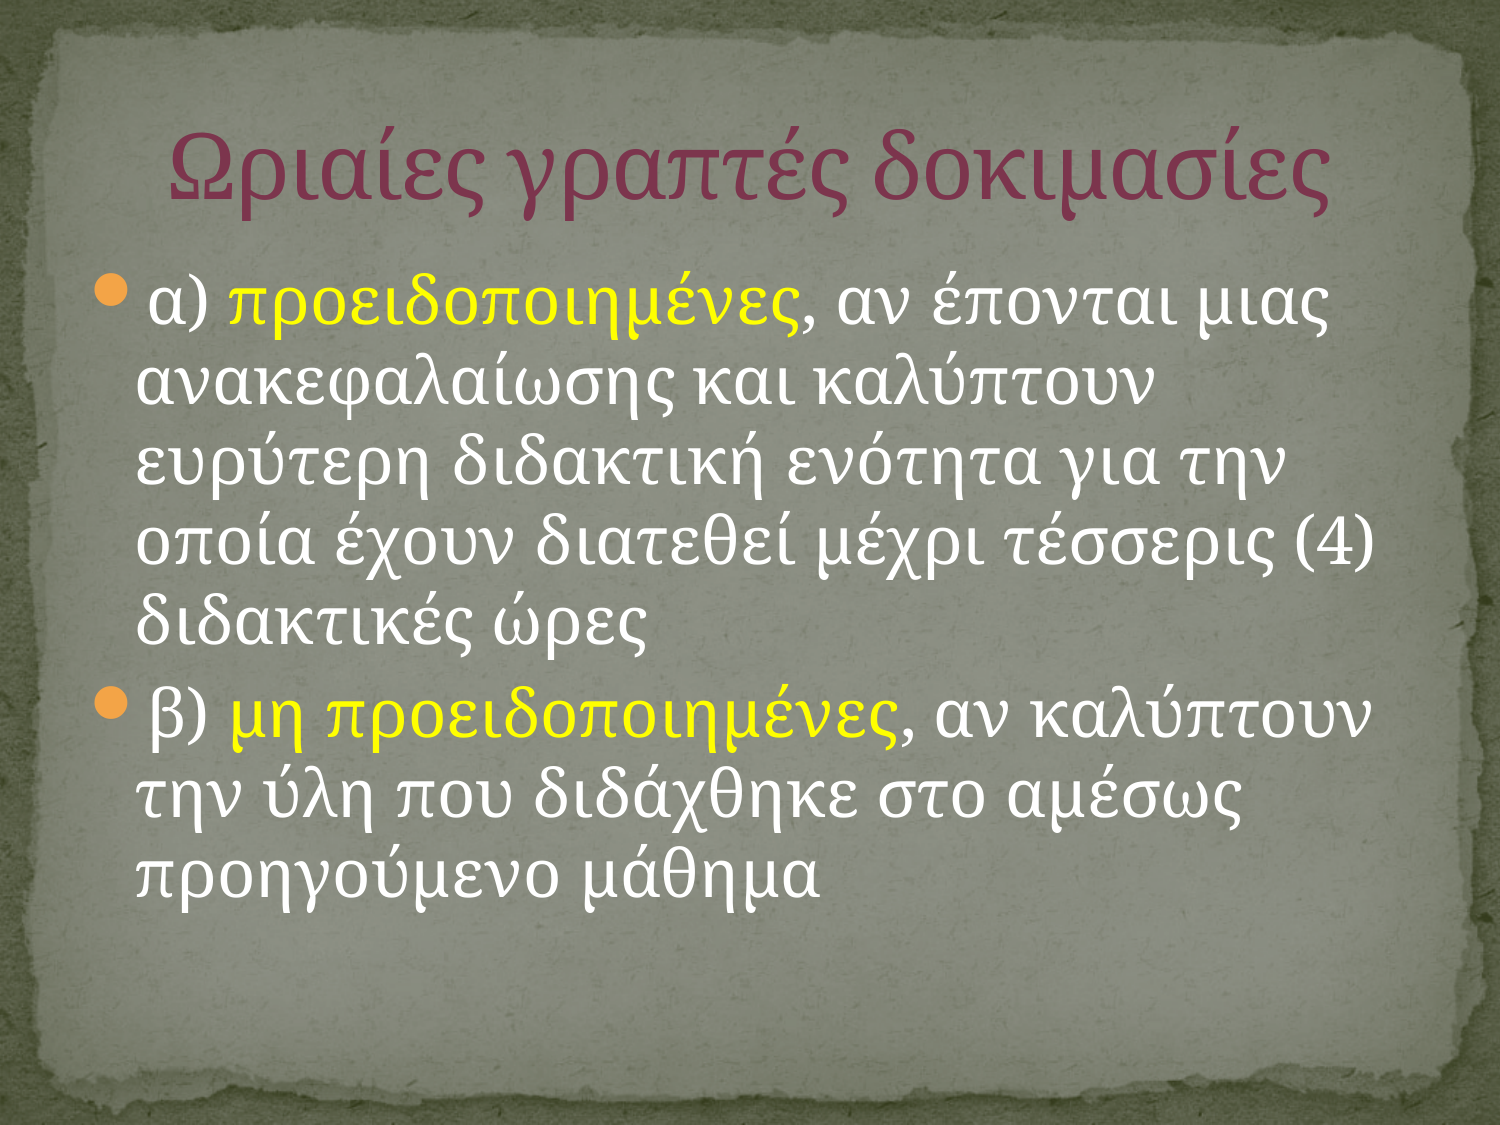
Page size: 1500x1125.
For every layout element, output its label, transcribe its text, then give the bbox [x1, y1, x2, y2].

title Ωριαίες γραπτές δοκιμασίες [74, 24, 1425, 225]
list α) προειδοποιημένες, αν έπονται μιας ανακεφαλαίωσης και καλύπτουν ευρύτερη διδακτική ενότητα για την οποία έχουν διατεθεί μέχρι τέσσερις (4) διδακτικές ώρες β) μη προειδοποιημένες, αν καλύπτουν την ύλη που διδάχθηκε στο αμέσως προηγούμενο μάθημα [75, 249, 1425, 1000]
